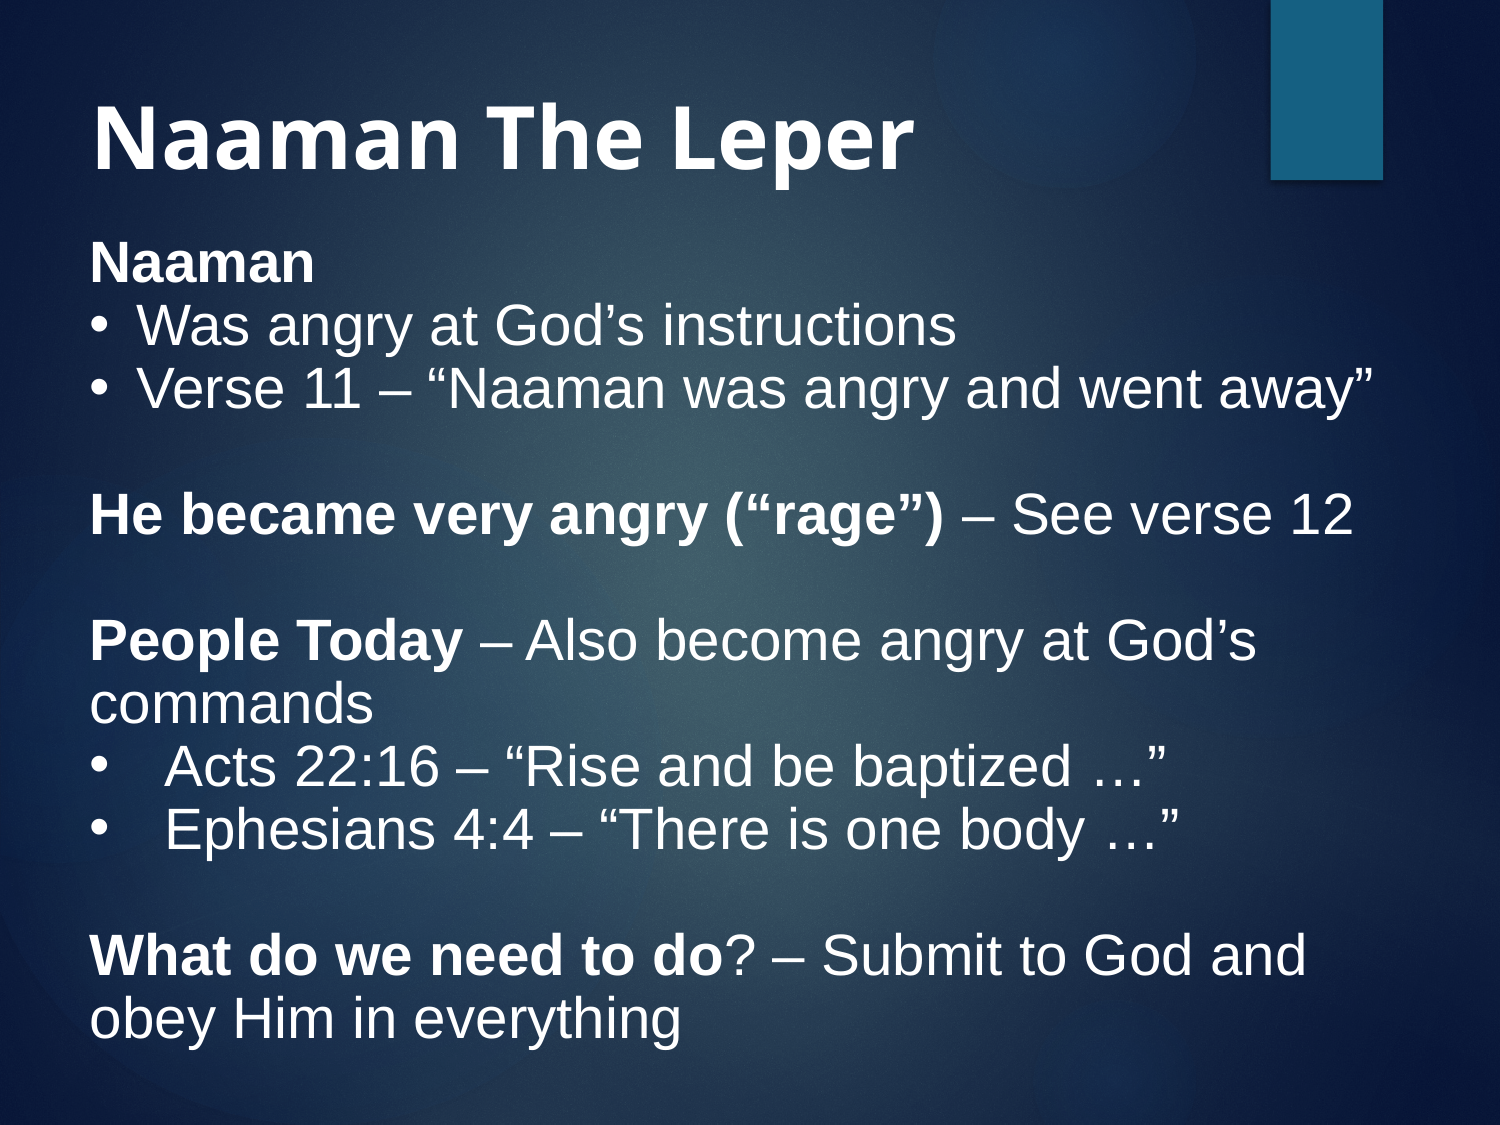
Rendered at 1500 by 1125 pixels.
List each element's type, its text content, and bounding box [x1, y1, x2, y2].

title Naaman The Leper [75, 74, 1233, 224]
text_box Naaman Was angry at God’s instructions Verse 11 – “Naaman was angry and went away” He became very angry (“rage”) – See verse 12 People Today – Also become angry at God’s commands Acts 22:16 – “Rise and be baptized …” Ephesians 4:4 – “There is one body …” What do we need to do? – Submit to God and obey Him in everything [74, 224, 1425, 1059]
